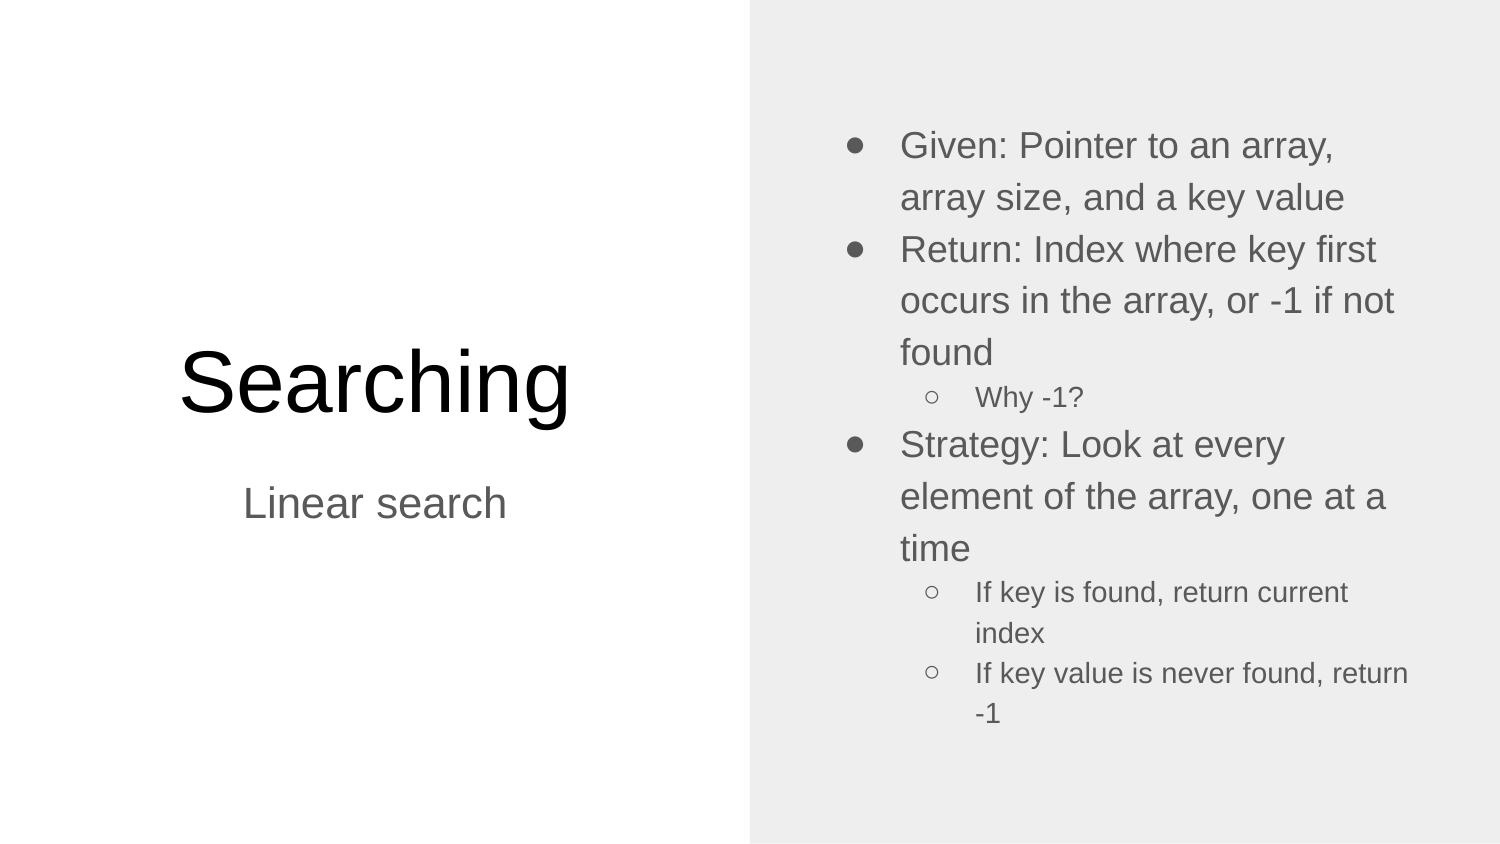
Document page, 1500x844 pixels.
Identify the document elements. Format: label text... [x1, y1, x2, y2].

subtitle Linear search [43, 459, 708, 663]
list Given: Pointer to an array, array size, and a key value Return: Index where key first occurs in the array, or -1 if not found Why -1? Strategy: Look at every element of the array, one at a time If key is found, return current index If key value is never found, return -1 [810, 118, 1440, 725]
title Searching [43, 202, 708, 446]
